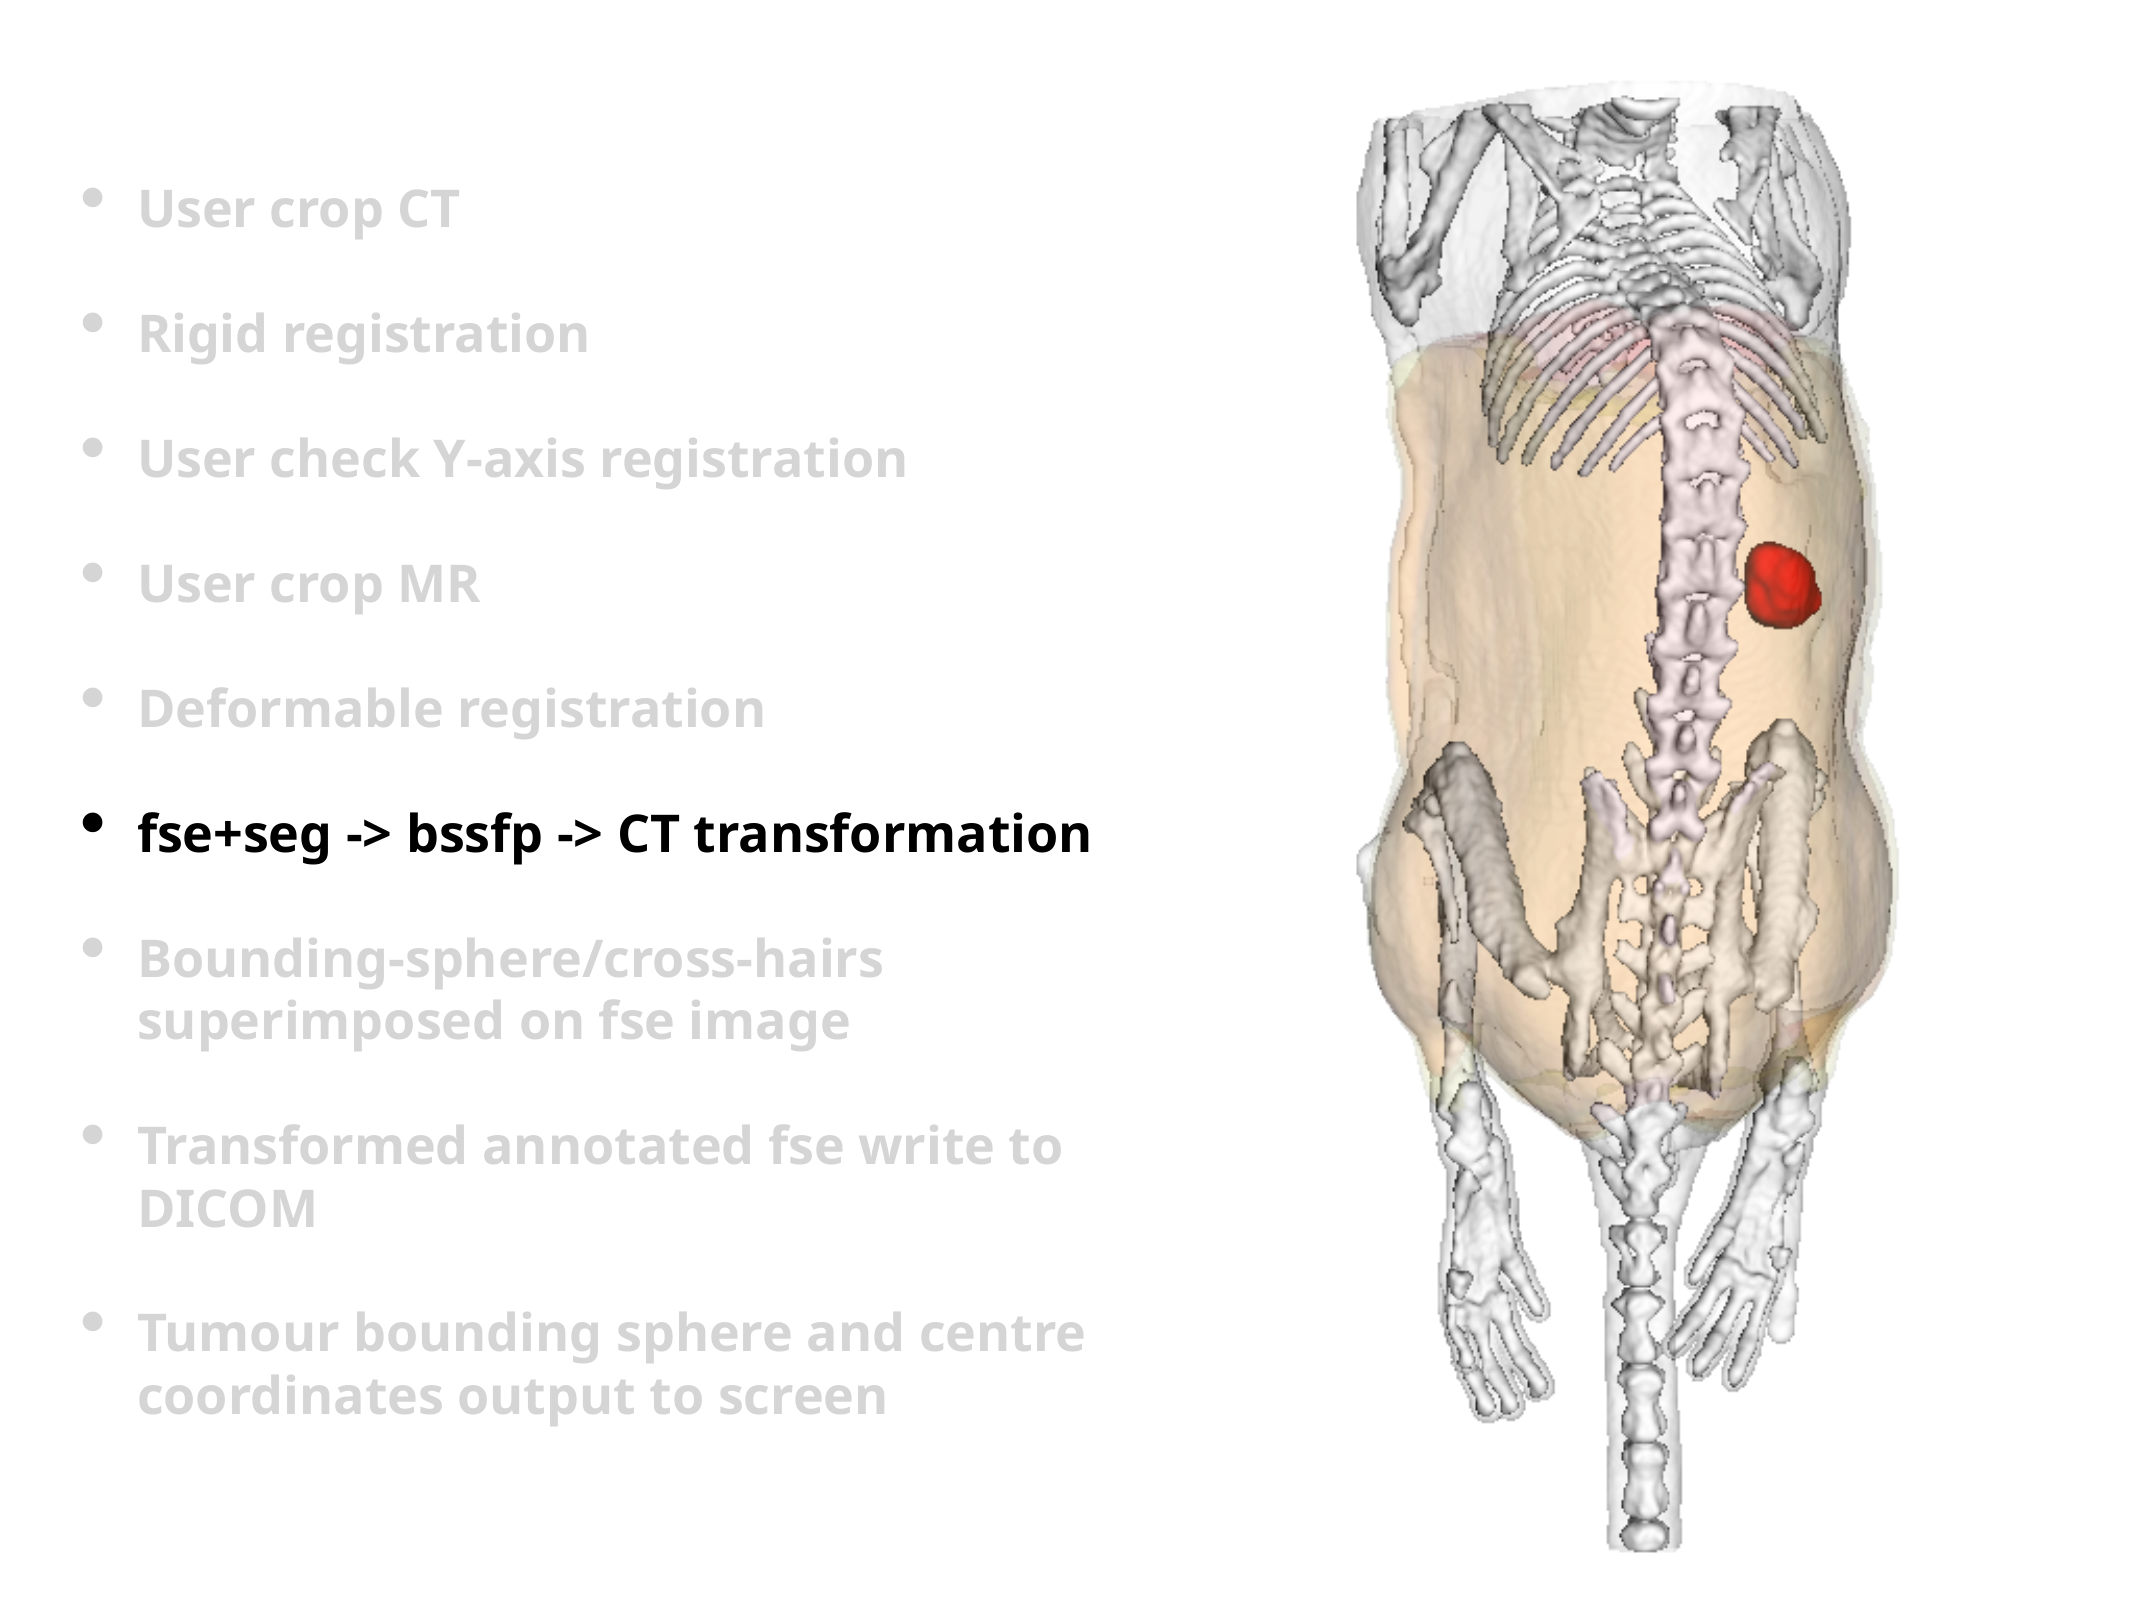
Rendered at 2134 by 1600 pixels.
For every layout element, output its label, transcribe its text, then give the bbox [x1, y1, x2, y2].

text_box User crop CT Rigid registration User check Y-axis registration User crop MR Deformable registration fse+seg -> bssfp -> CT transformation Bounding-sphere/cross-hairs superimposed on fse image Transformed annotated fse write to DICOM Tumour bounding sphere and centre coordinates output to screen [71, 166, 1116, 1434]
picture [1279, 43, 1964, 1600]
